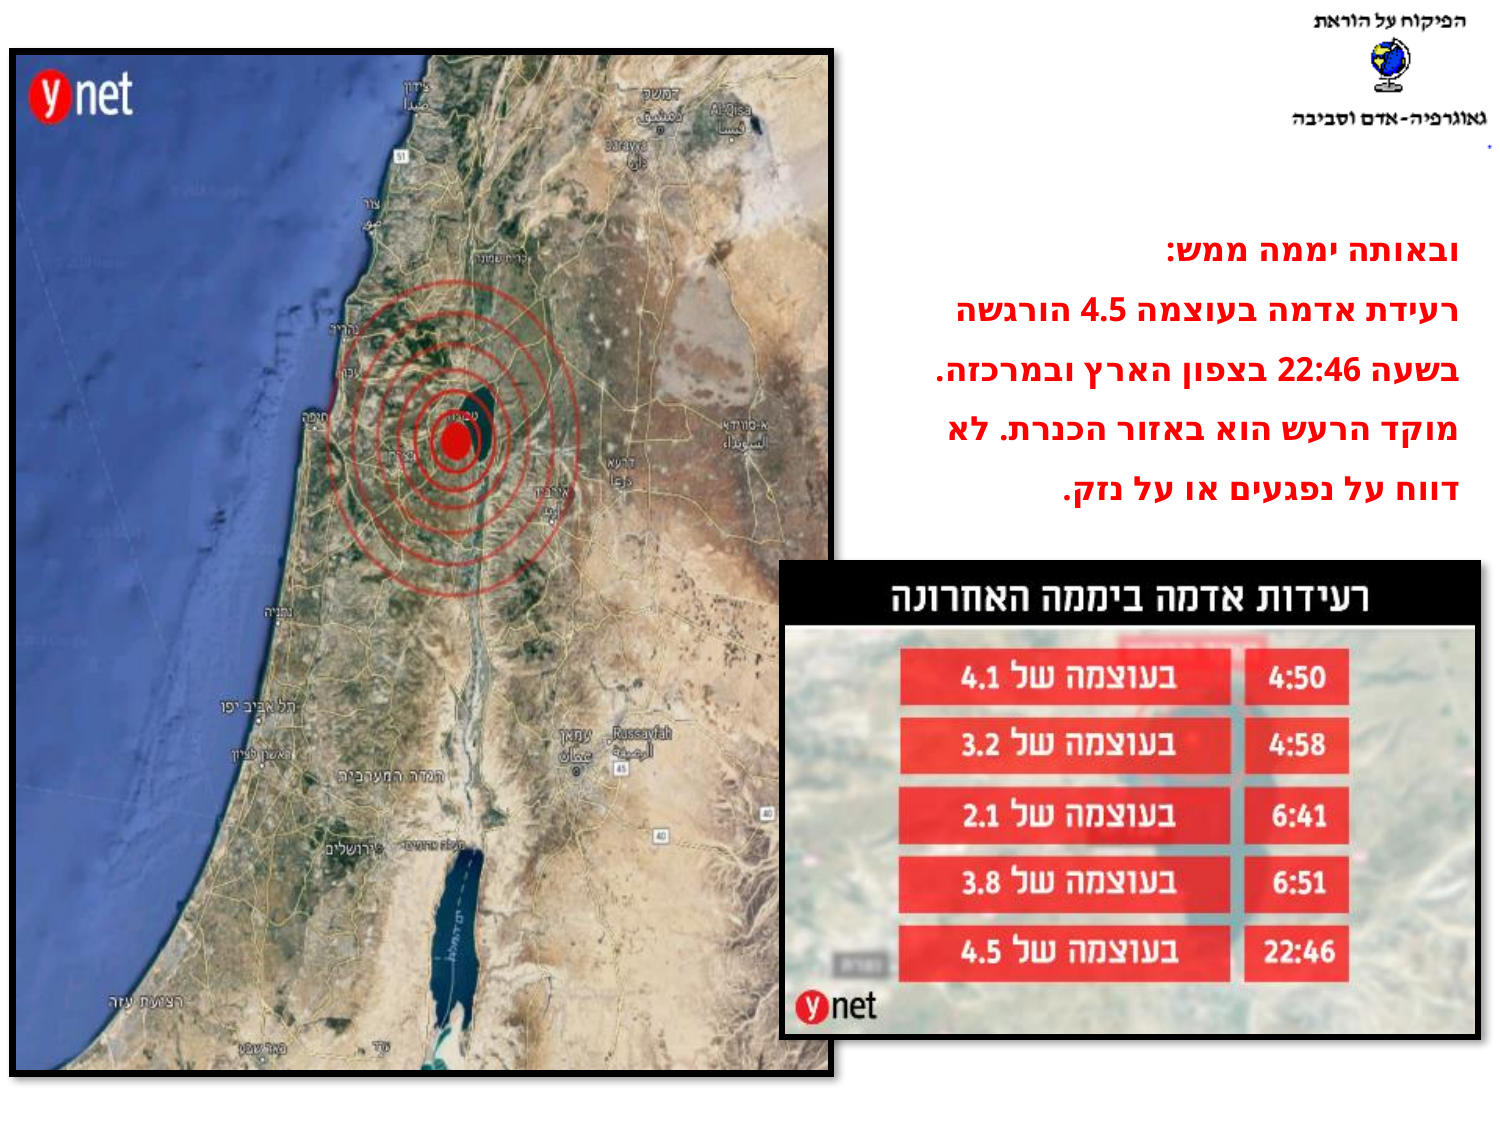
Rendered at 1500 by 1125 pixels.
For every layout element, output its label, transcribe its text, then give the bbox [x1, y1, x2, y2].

text_box ובאותה יממה ממש: רעידת אדמה בעוצמה 4.5 הורגשה בשעה 22:46 בצפון הארץ ובמרכזה. מוקד הרעש הוא באזור הכנרת. לא דווח על נפגעים או על נזק. [876, 200, 1476, 515]
picture [1279, 6, 1500, 150]
picture [15, 54, 1476, 1071]
